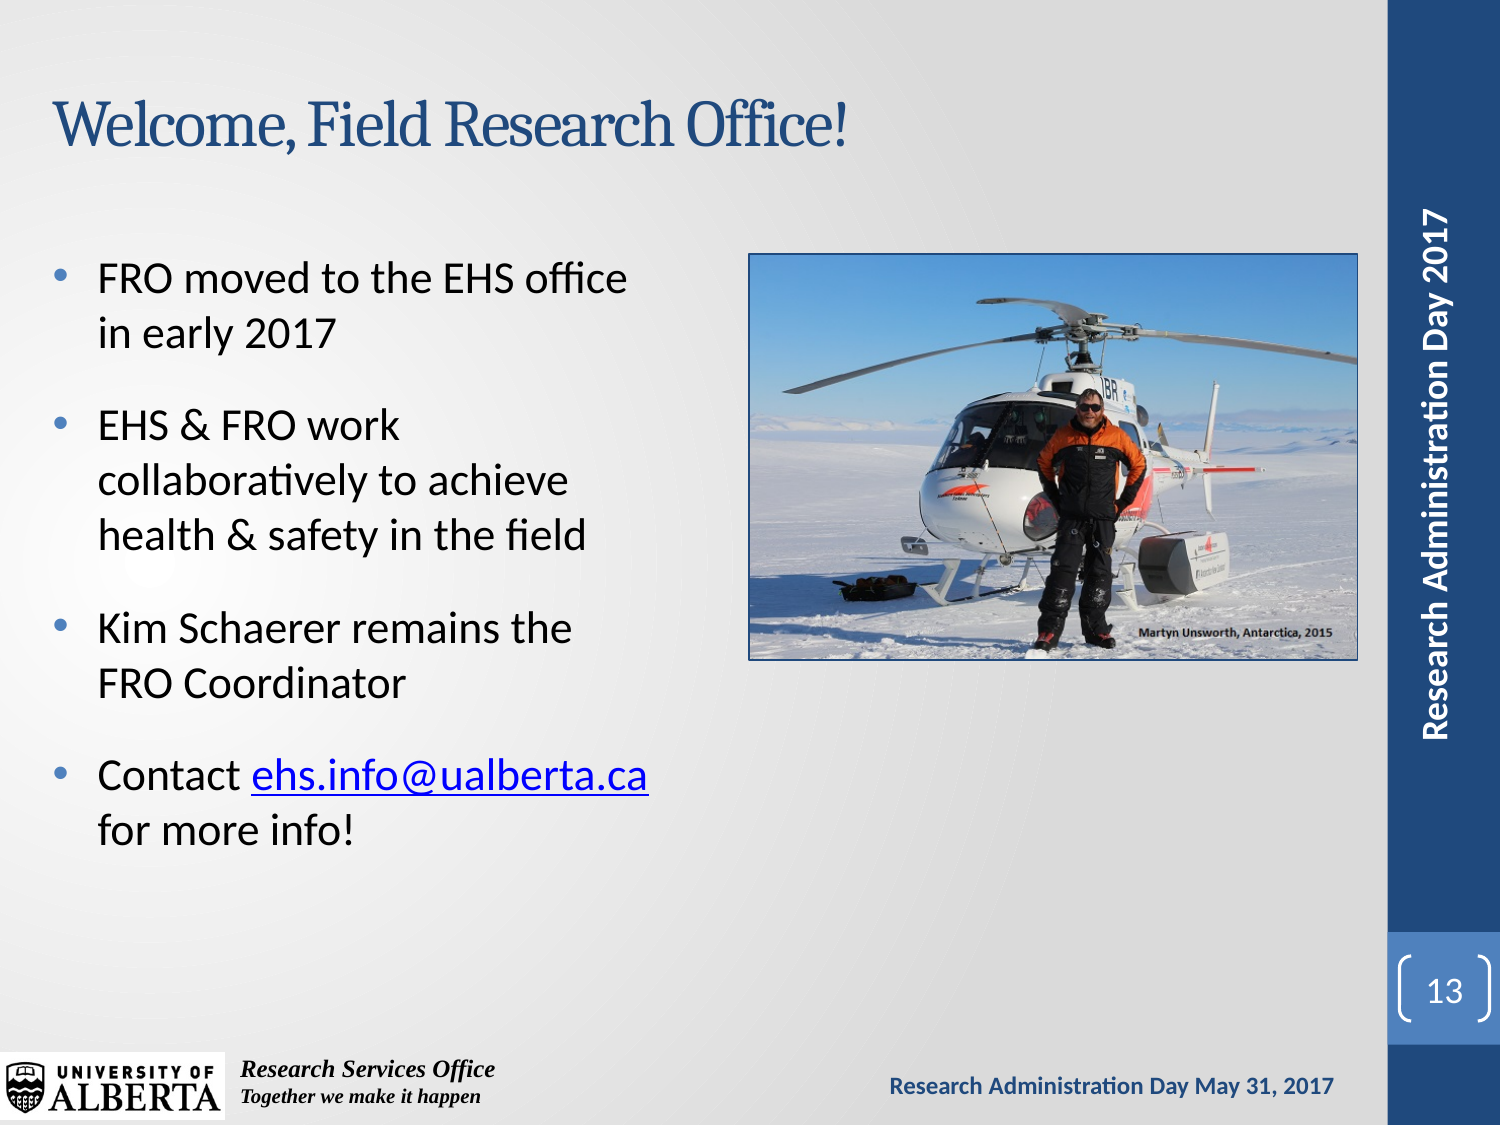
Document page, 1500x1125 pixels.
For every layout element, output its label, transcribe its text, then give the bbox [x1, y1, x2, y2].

picture [0, 1052, 225, 1120]
slide_number 13 [1397, 954, 1492, 1023]
picture [749, 254, 1358, 660]
title Welcome, Field Research Office! [37, 37, 1350, 203]
list FRO moved to the EHS office in early 2017 EHS & FRO work collaboratively to achieve health & safety in the field Kim Schaerer remains the FRO Coordinator Contact ehs.info@ualberta.ca for more info! [37, 239, 668, 1005]
